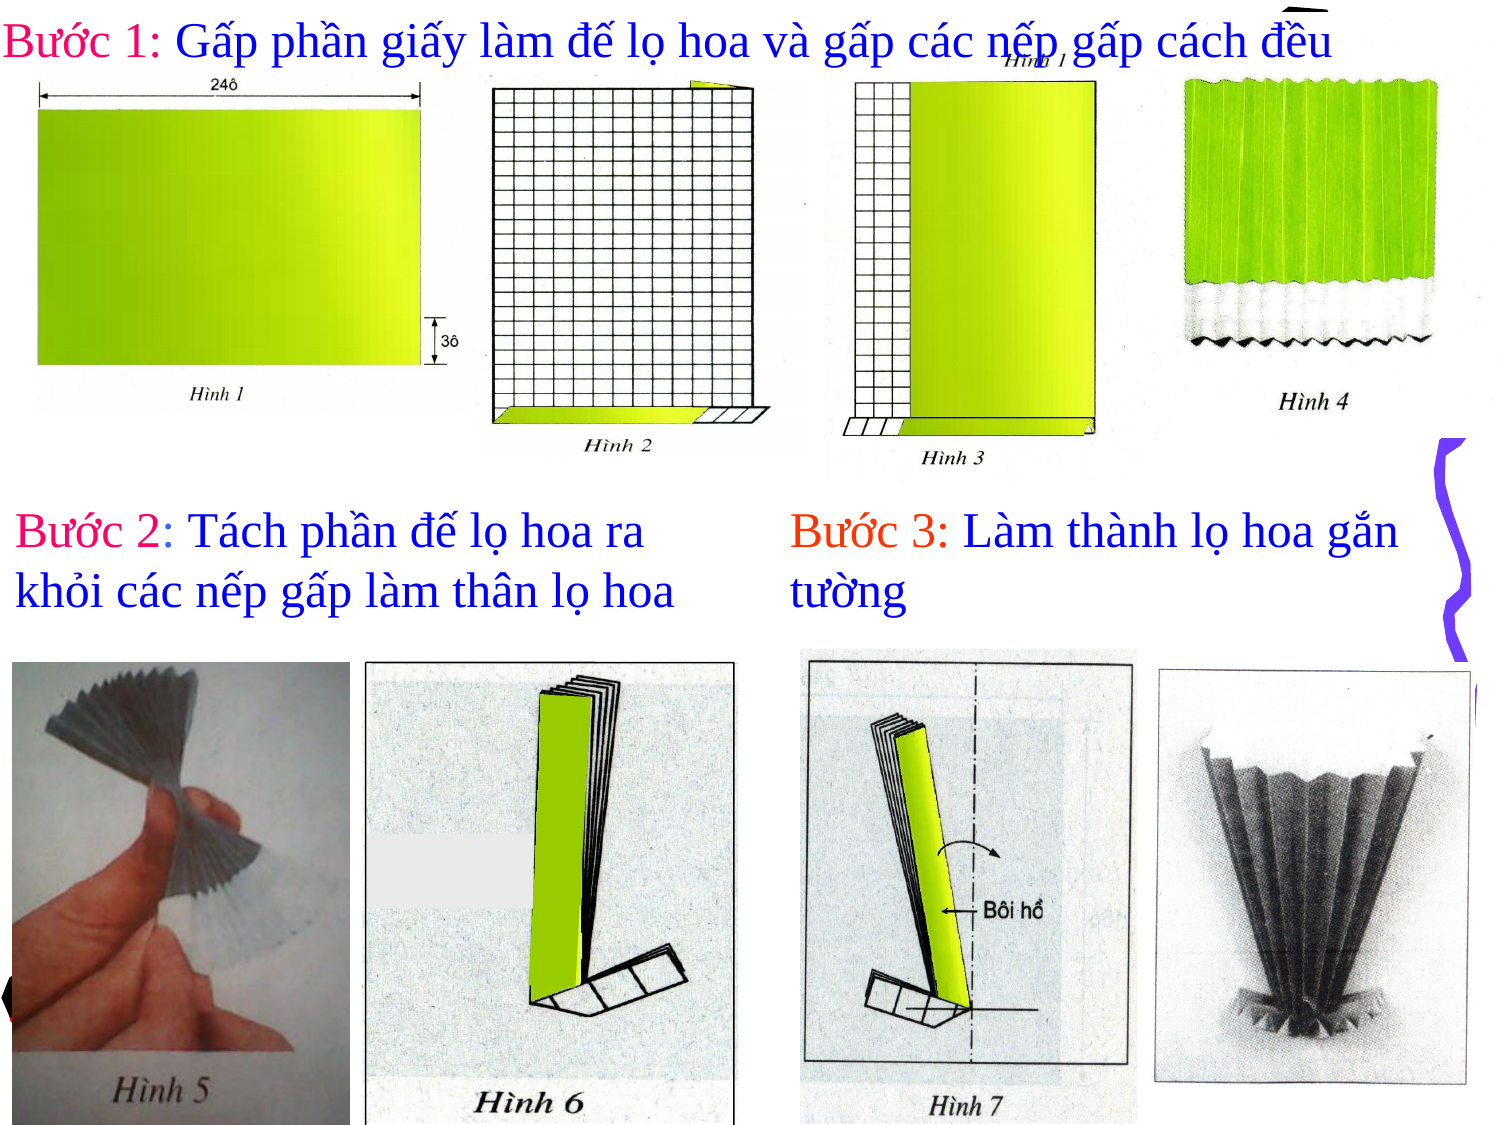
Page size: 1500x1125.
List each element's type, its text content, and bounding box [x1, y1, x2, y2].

picture [799, 649, 1138, 1125]
picture [12, 662, 351, 1125]
picture [1149, 662, 1476, 1088]
text_box Bước 1: Gấp phần giấy làm đế lọ hoa và gấp các nếp gấp cách đều [0, 0, 1488, 75]
text_box Bước 3: Làm thành lọ hoa gắn tường [774, 487, 1500, 625]
text_box Bước 2: Tách phần đế lọ hoa ra khỏi các nếp gấp làm thân lọ hoa [0, 462, 713, 625]
picture [37, 62, 476, 413]
picture [824, 12, 1500, 526]
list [474, 74, 815, 463]
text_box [362, 662, 738, 1125]
